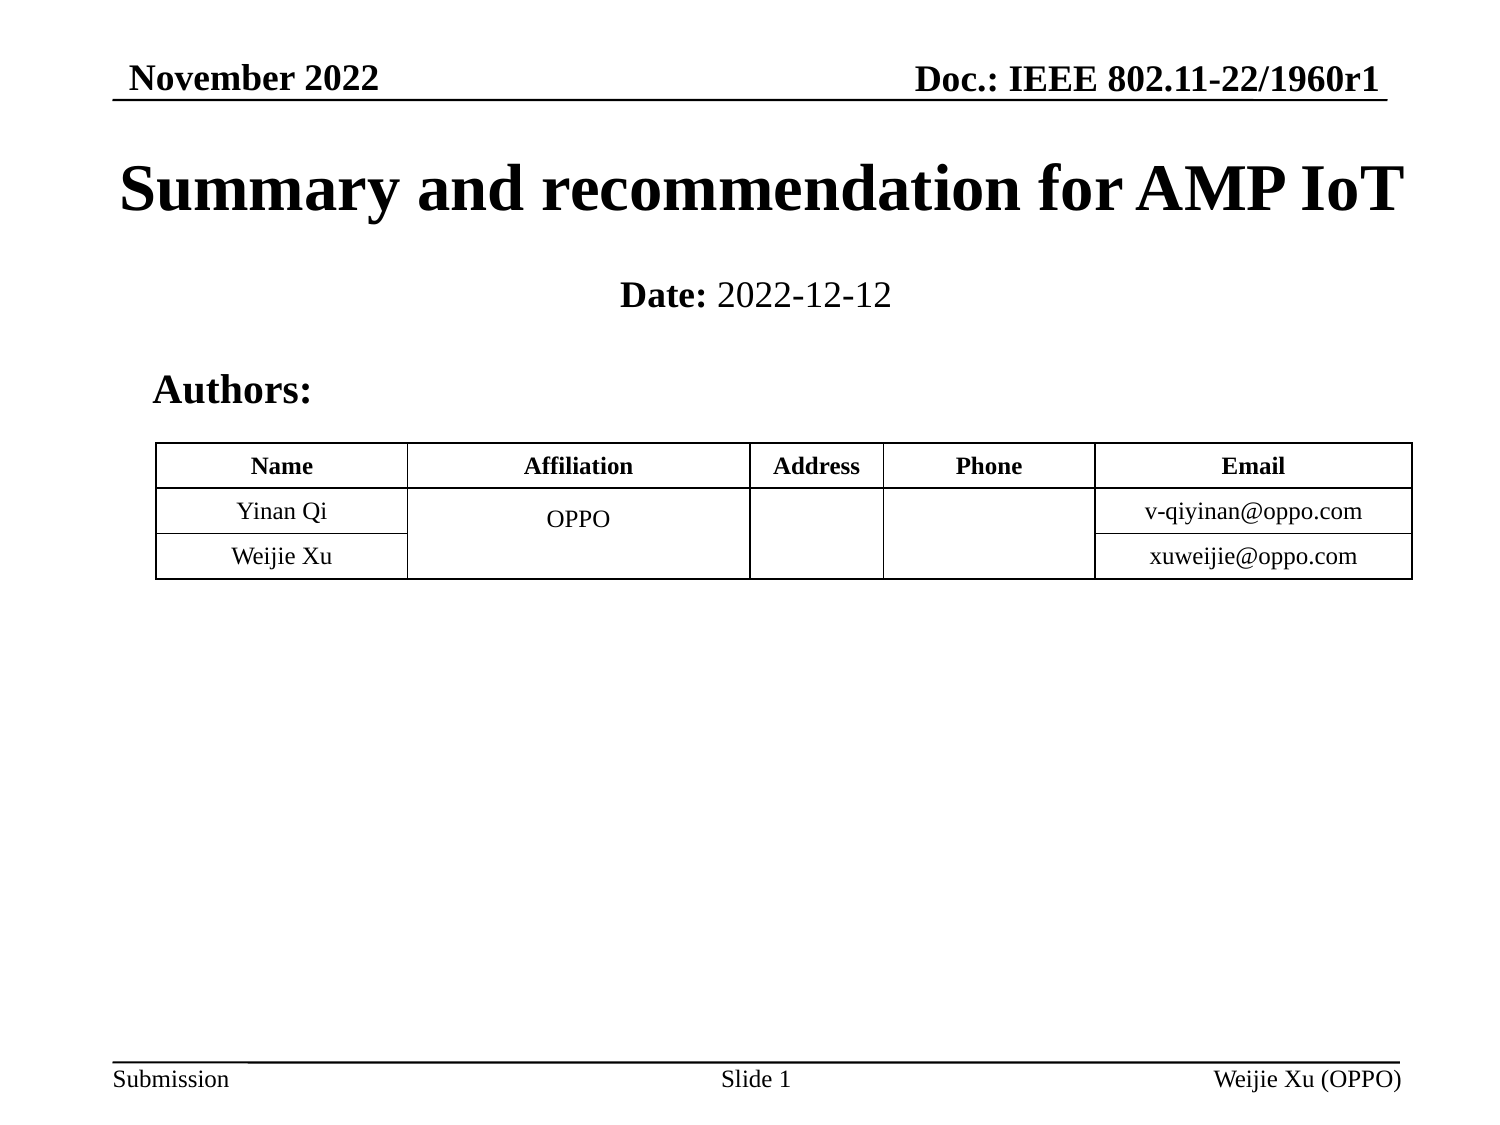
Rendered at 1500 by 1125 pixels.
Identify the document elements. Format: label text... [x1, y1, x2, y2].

table_header Address [751, 444, 883, 487]
table_header Affiliation [408, 444, 749, 487]
title Summary and recommendation for AMP IoT [24, 112, 1500, 256]
slide_number Slide 1 [712, 1061, 800, 1093]
table_header Phone [884, 444, 1094, 487]
table_cell xuweijie@oppo.com [1096, 534, 1411, 578]
text_box Authors: [137, 354, 362, 396]
table_cell v-qiyinan@oppo.com [1096, 489, 1411, 533]
table_header Name [157, 444, 407, 487]
table_cell [751, 489, 883, 578]
table_header Email [1096, 444, 1411, 487]
text_box November 2022 [114, 45, 493, 100]
table_cell [884, 489, 1094, 578]
table_cell OPPO [408, 489, 749, 578]
table_cell Weijie Xu [157, 534, 407, 578]
table_cell Yinan Qi [157, 489, 407, 533]
text_box Doc.: IEEE 802.11-22/1960r1 [899, 46, 1413, 107]
list Date: 2022-12-12 [118, 262, 1394, 1001]
footer Weijie Xu (OPPO) [1049, 1061, 1402, 1093]
